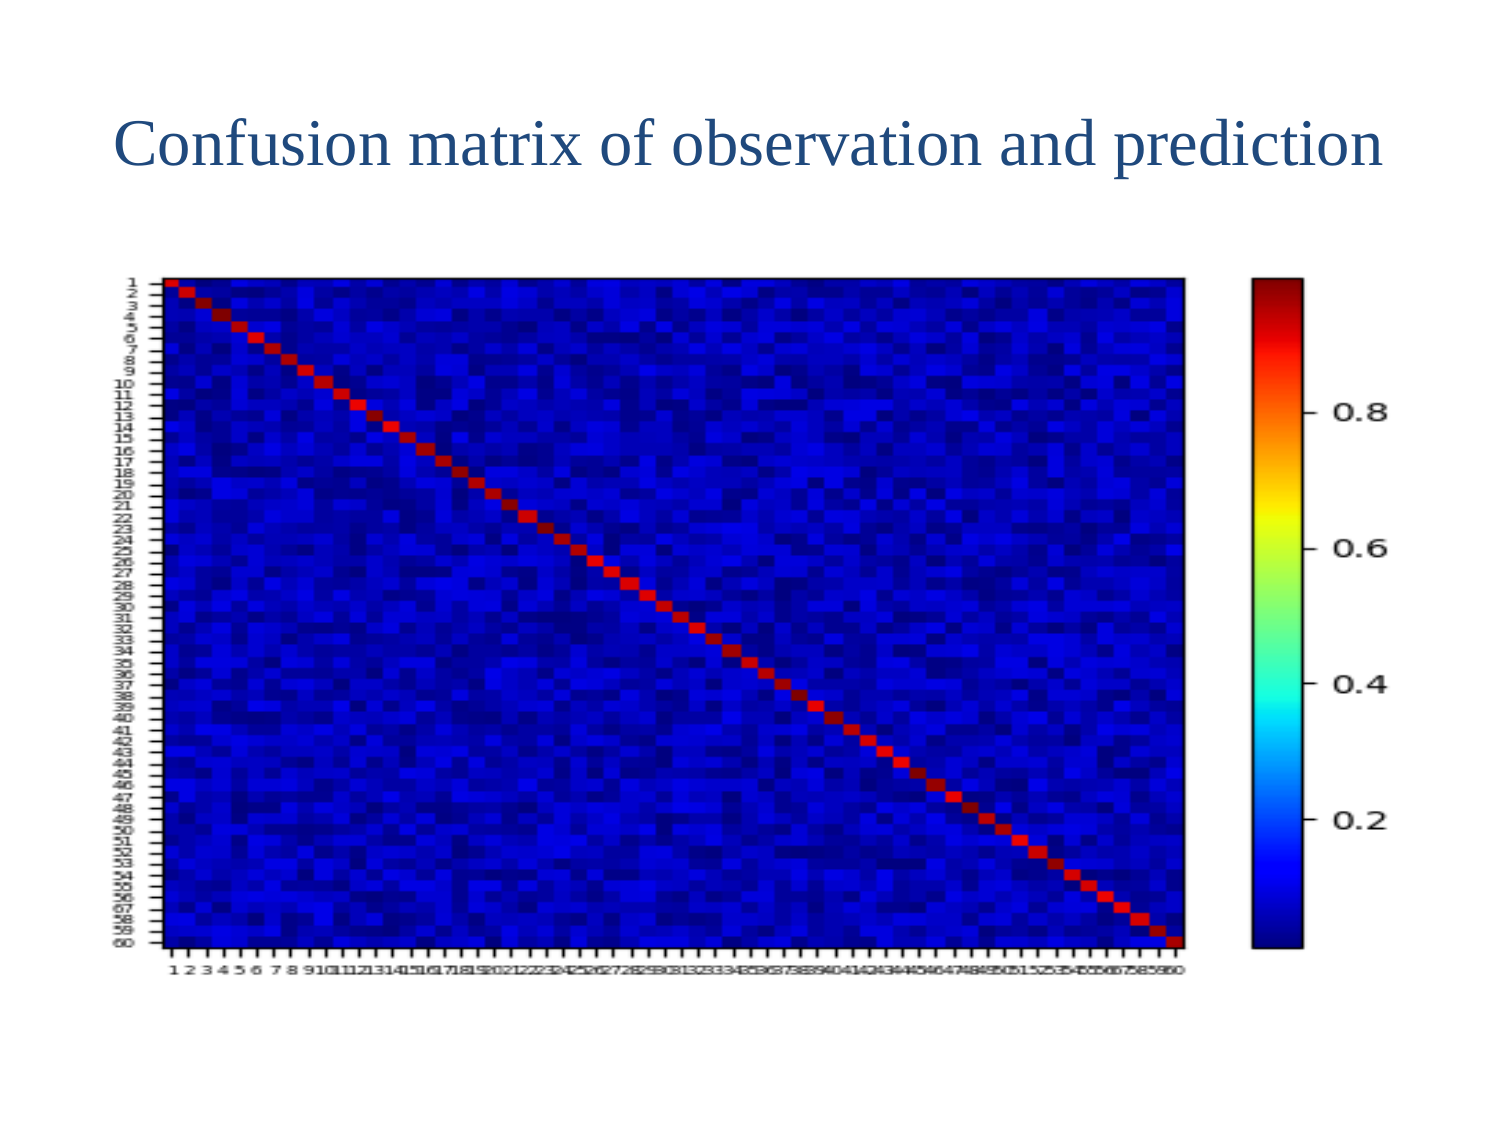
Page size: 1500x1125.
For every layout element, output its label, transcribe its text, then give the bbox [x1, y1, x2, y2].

picture [99, 262, 1413, 988]
title Confusion matrix of observation and prediction [75, 45, 1425, 233]
